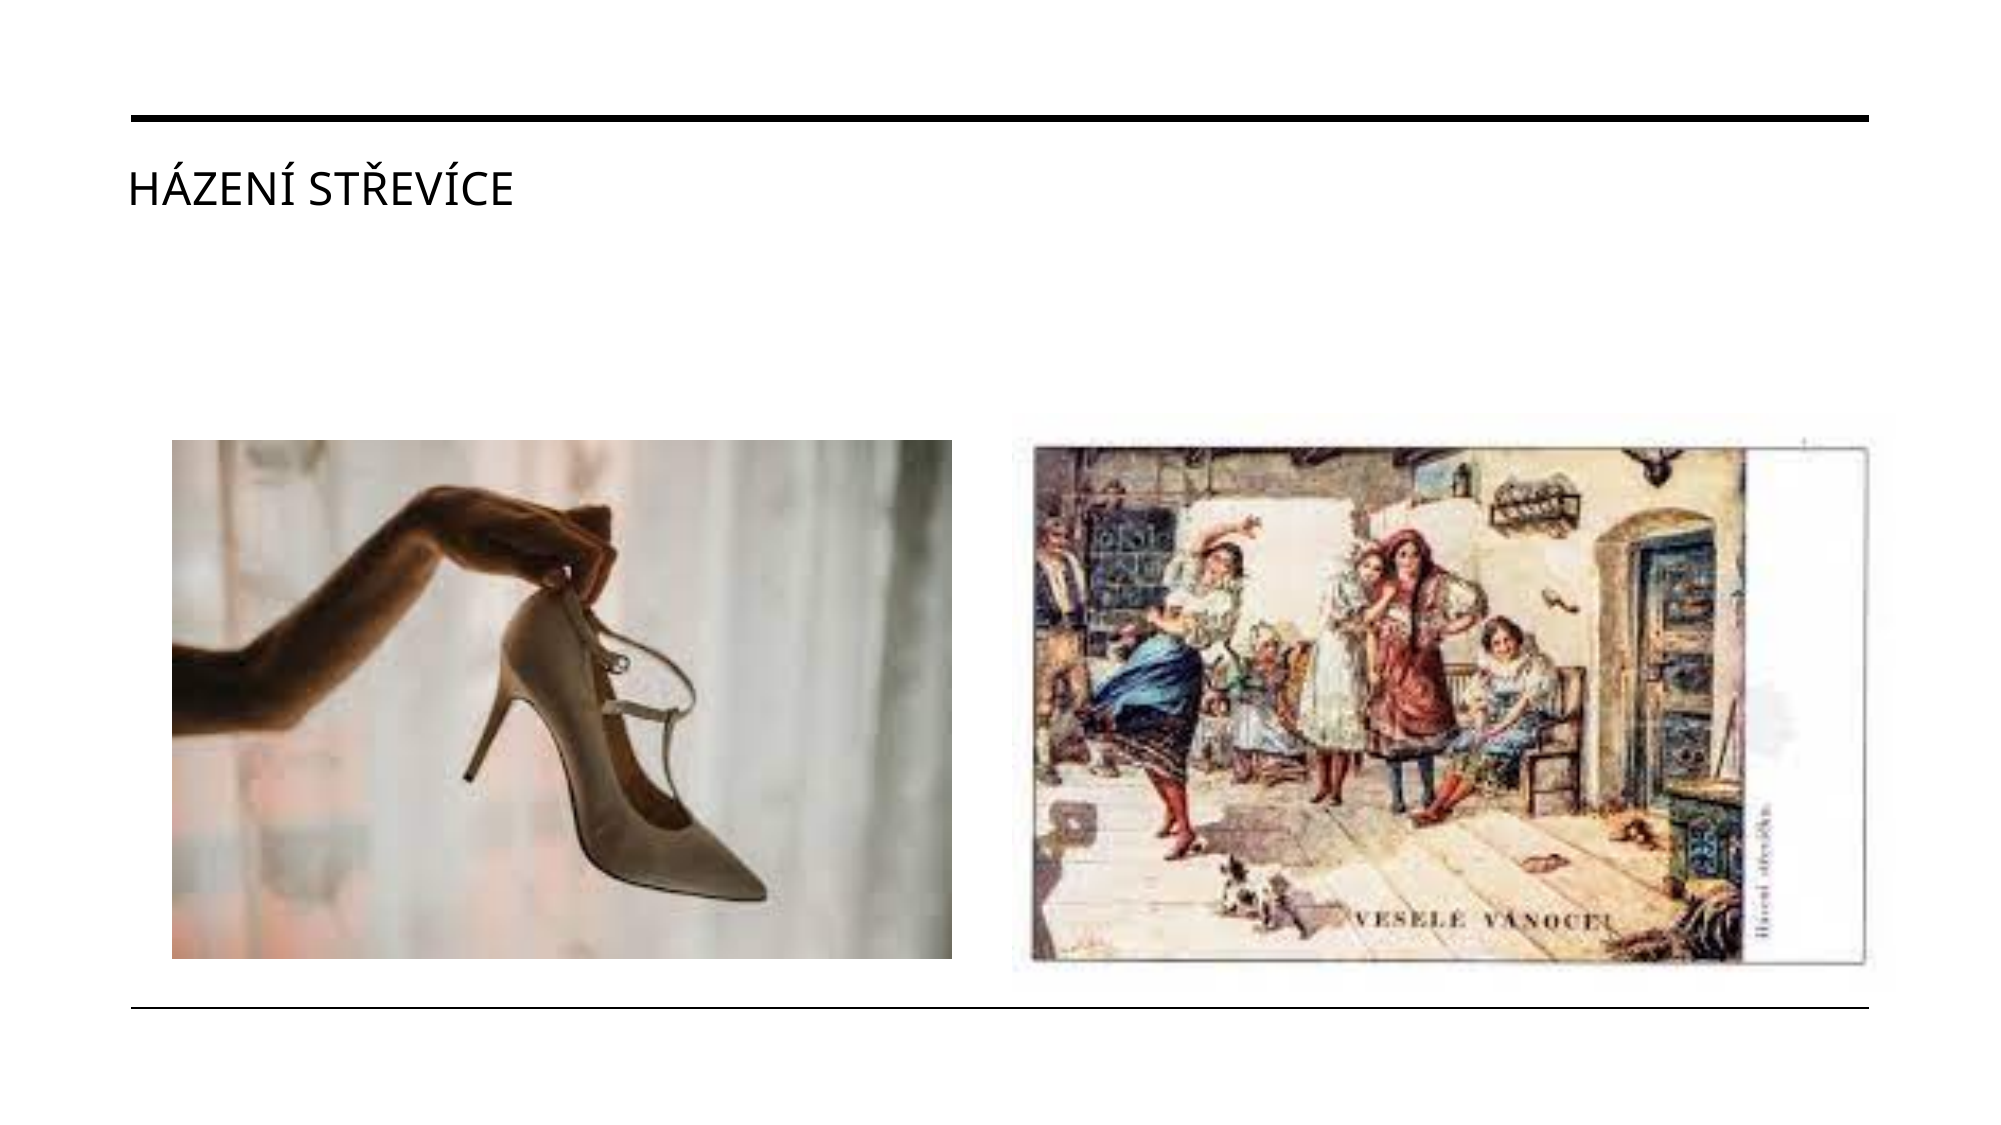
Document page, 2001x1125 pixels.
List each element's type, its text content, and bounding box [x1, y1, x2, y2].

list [1012, 413, 1896, 992]
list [172, 440, 952, 959]
title Házení střevíce [112, 152, 1858, 278]
